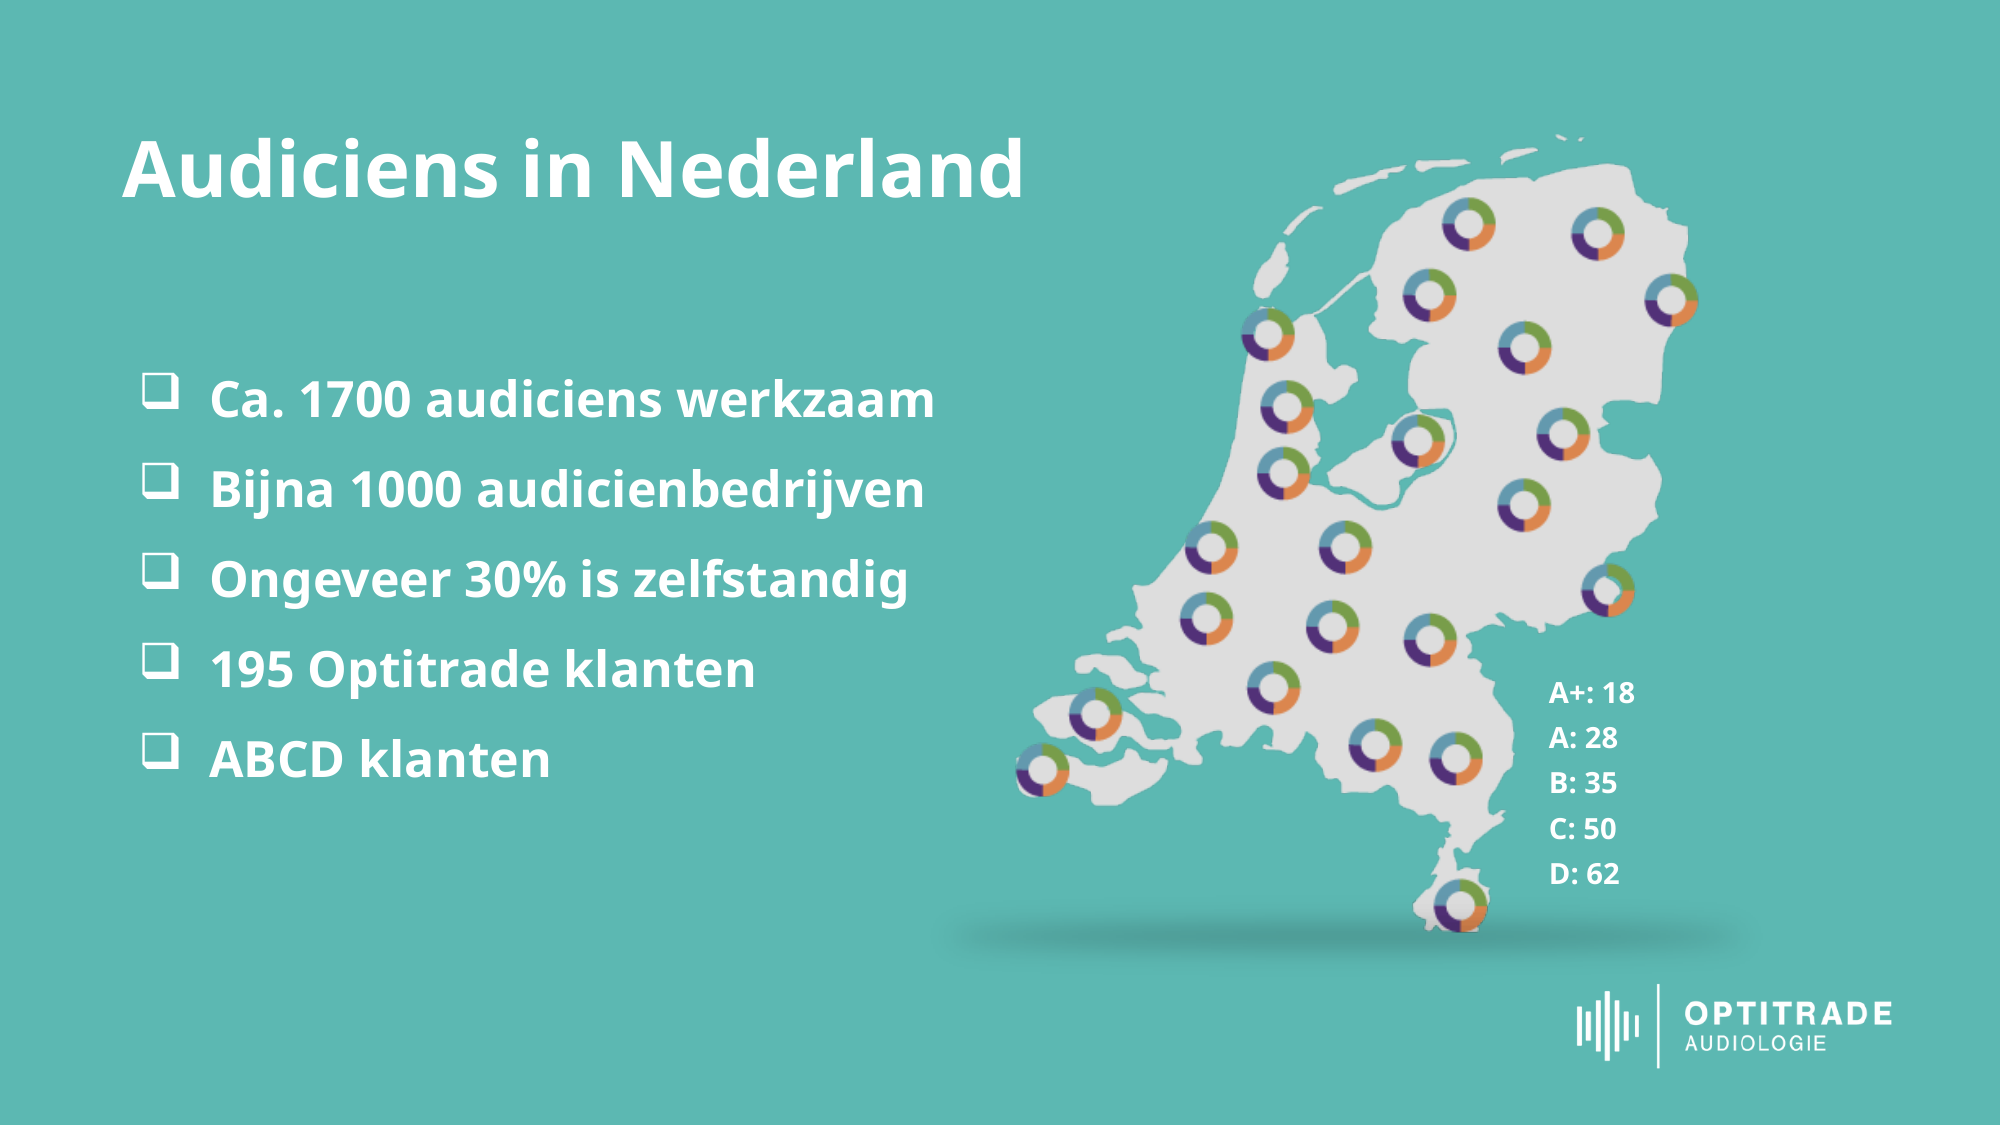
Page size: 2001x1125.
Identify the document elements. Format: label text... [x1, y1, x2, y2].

text_box Audiciens in Nederland [108, 83, 1958, 222]
picture [890, 134, 1904, 1087]
text_box Ca. 1700 audiciens werkzaam Bijna 1000 audicienbedrijven Ongeveer 30% is zelfstandig 195 Optitrade klanten ABCD klanten [123, 330, 890, 614]
